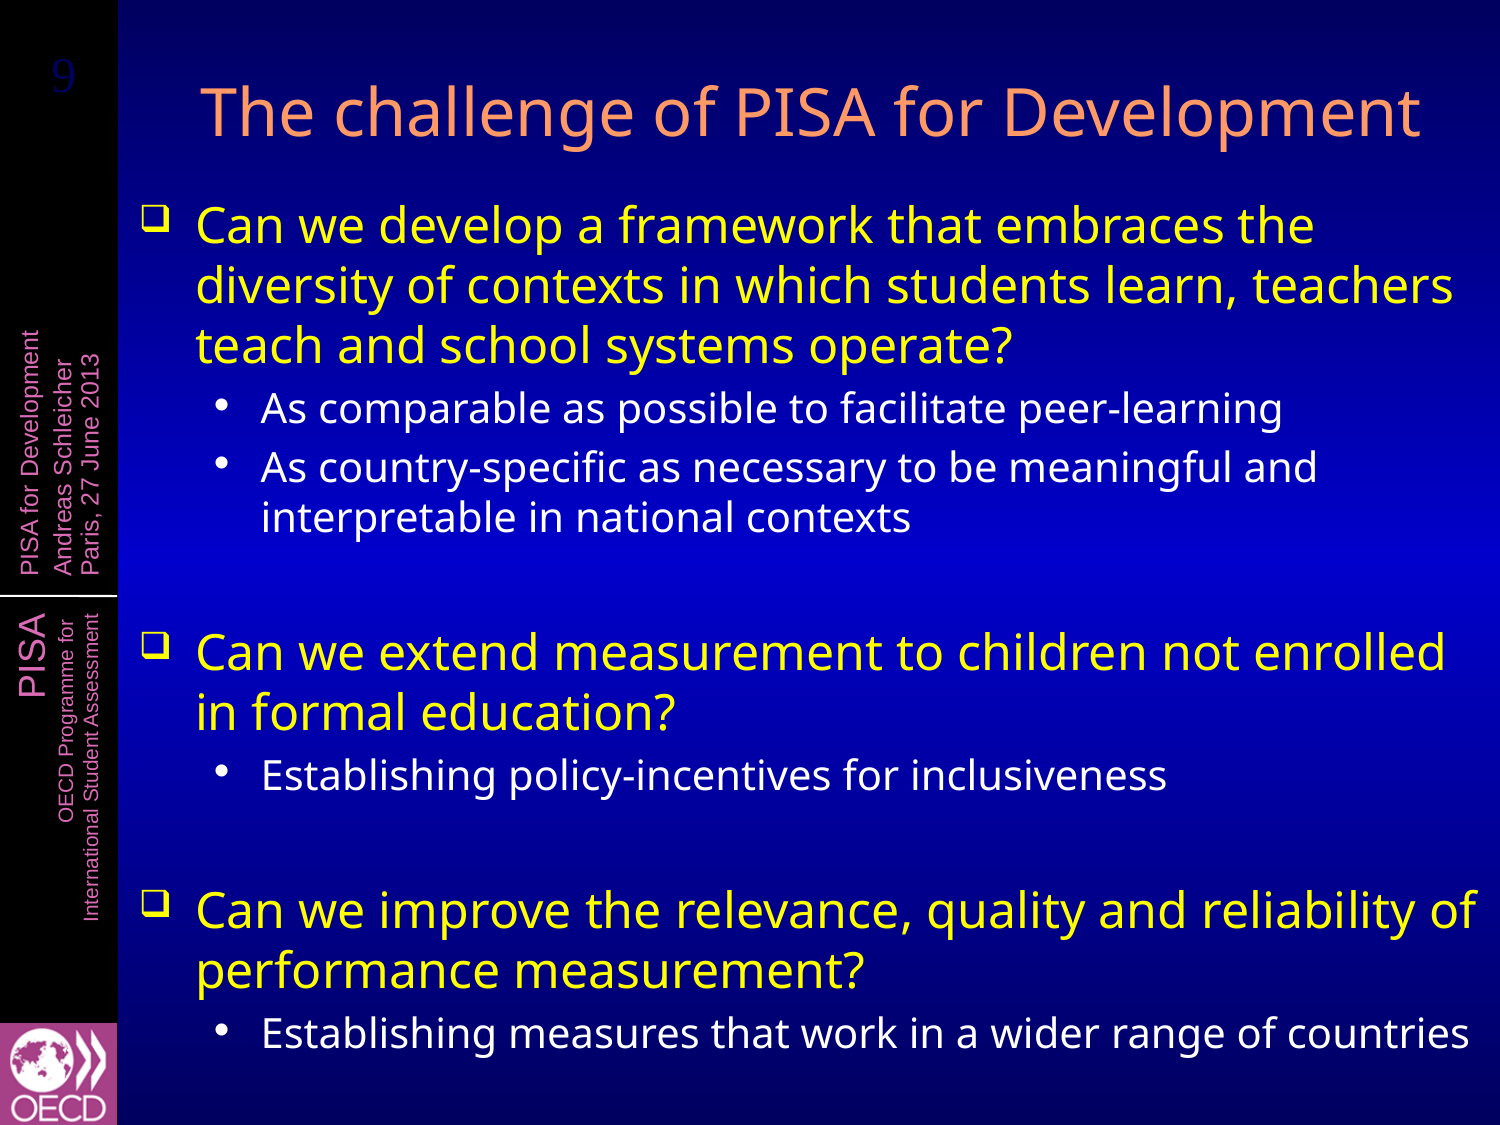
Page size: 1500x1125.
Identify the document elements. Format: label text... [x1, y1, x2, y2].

list Can we develop a framework that embraces the diversity of contexts in which students learn, teachers teach and school systems operate? As comparable as possible to facilitate peer-learning As country-specific as necessary to be meaningful and interpretable in national contexts Can we extend measurement to children not enrolled in formal education? Establishing policy-incentives for inclusiveness Can we improve the relevance, quality and reliability of performance measurement? Establishing measures that work in a wider range of countries [123, 186, 1500, 1085]
title The challenge of PISA for Development [123, 31, 1500, 186]
picture [0, 1023, 118, 1125]
